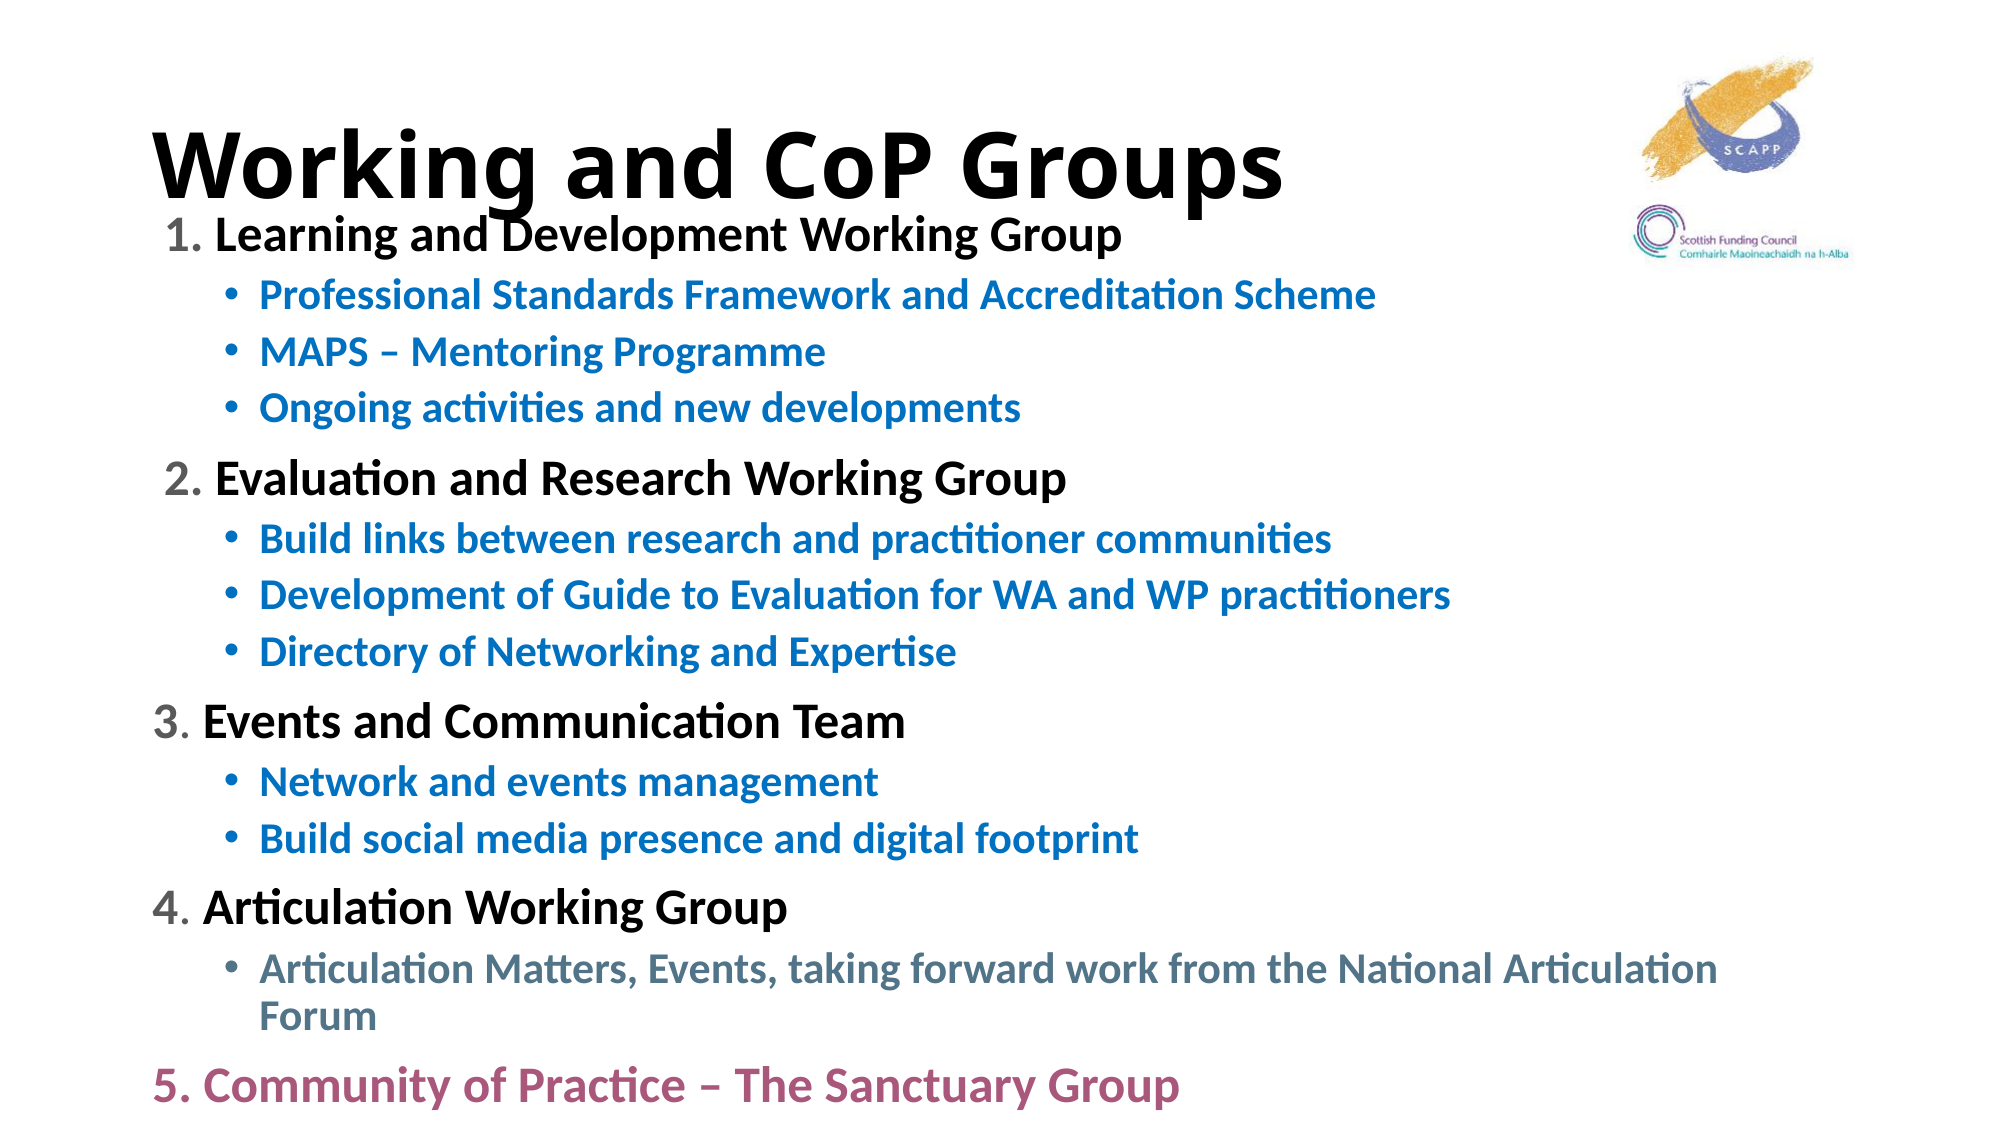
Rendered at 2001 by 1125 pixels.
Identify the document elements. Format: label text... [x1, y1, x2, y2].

title Working and CoP Groups [137, 59, 1565, 200]
list 1. Learning and Development Working Group Professional Standards Framework and Accreditation Scheme MAPS – Mentoring Programme Ongoing activities and new developments 2. Evaluation and Research Working Group Build links between research and practitioner communities Development of Guide to Evaluation for WA and WP practitioners Directory of Networking and Expertise 3. Events and Communication Team Network and events management Build social media presence and digital footprint 4. Articulation Working Group Articulation Matters, Events, taking forward work from the National Articulation Forum 5. Community of Practice – The Sanctuary Group [137, 200, 1863, 1125]
picture [1565, 28, 1929, 314]
